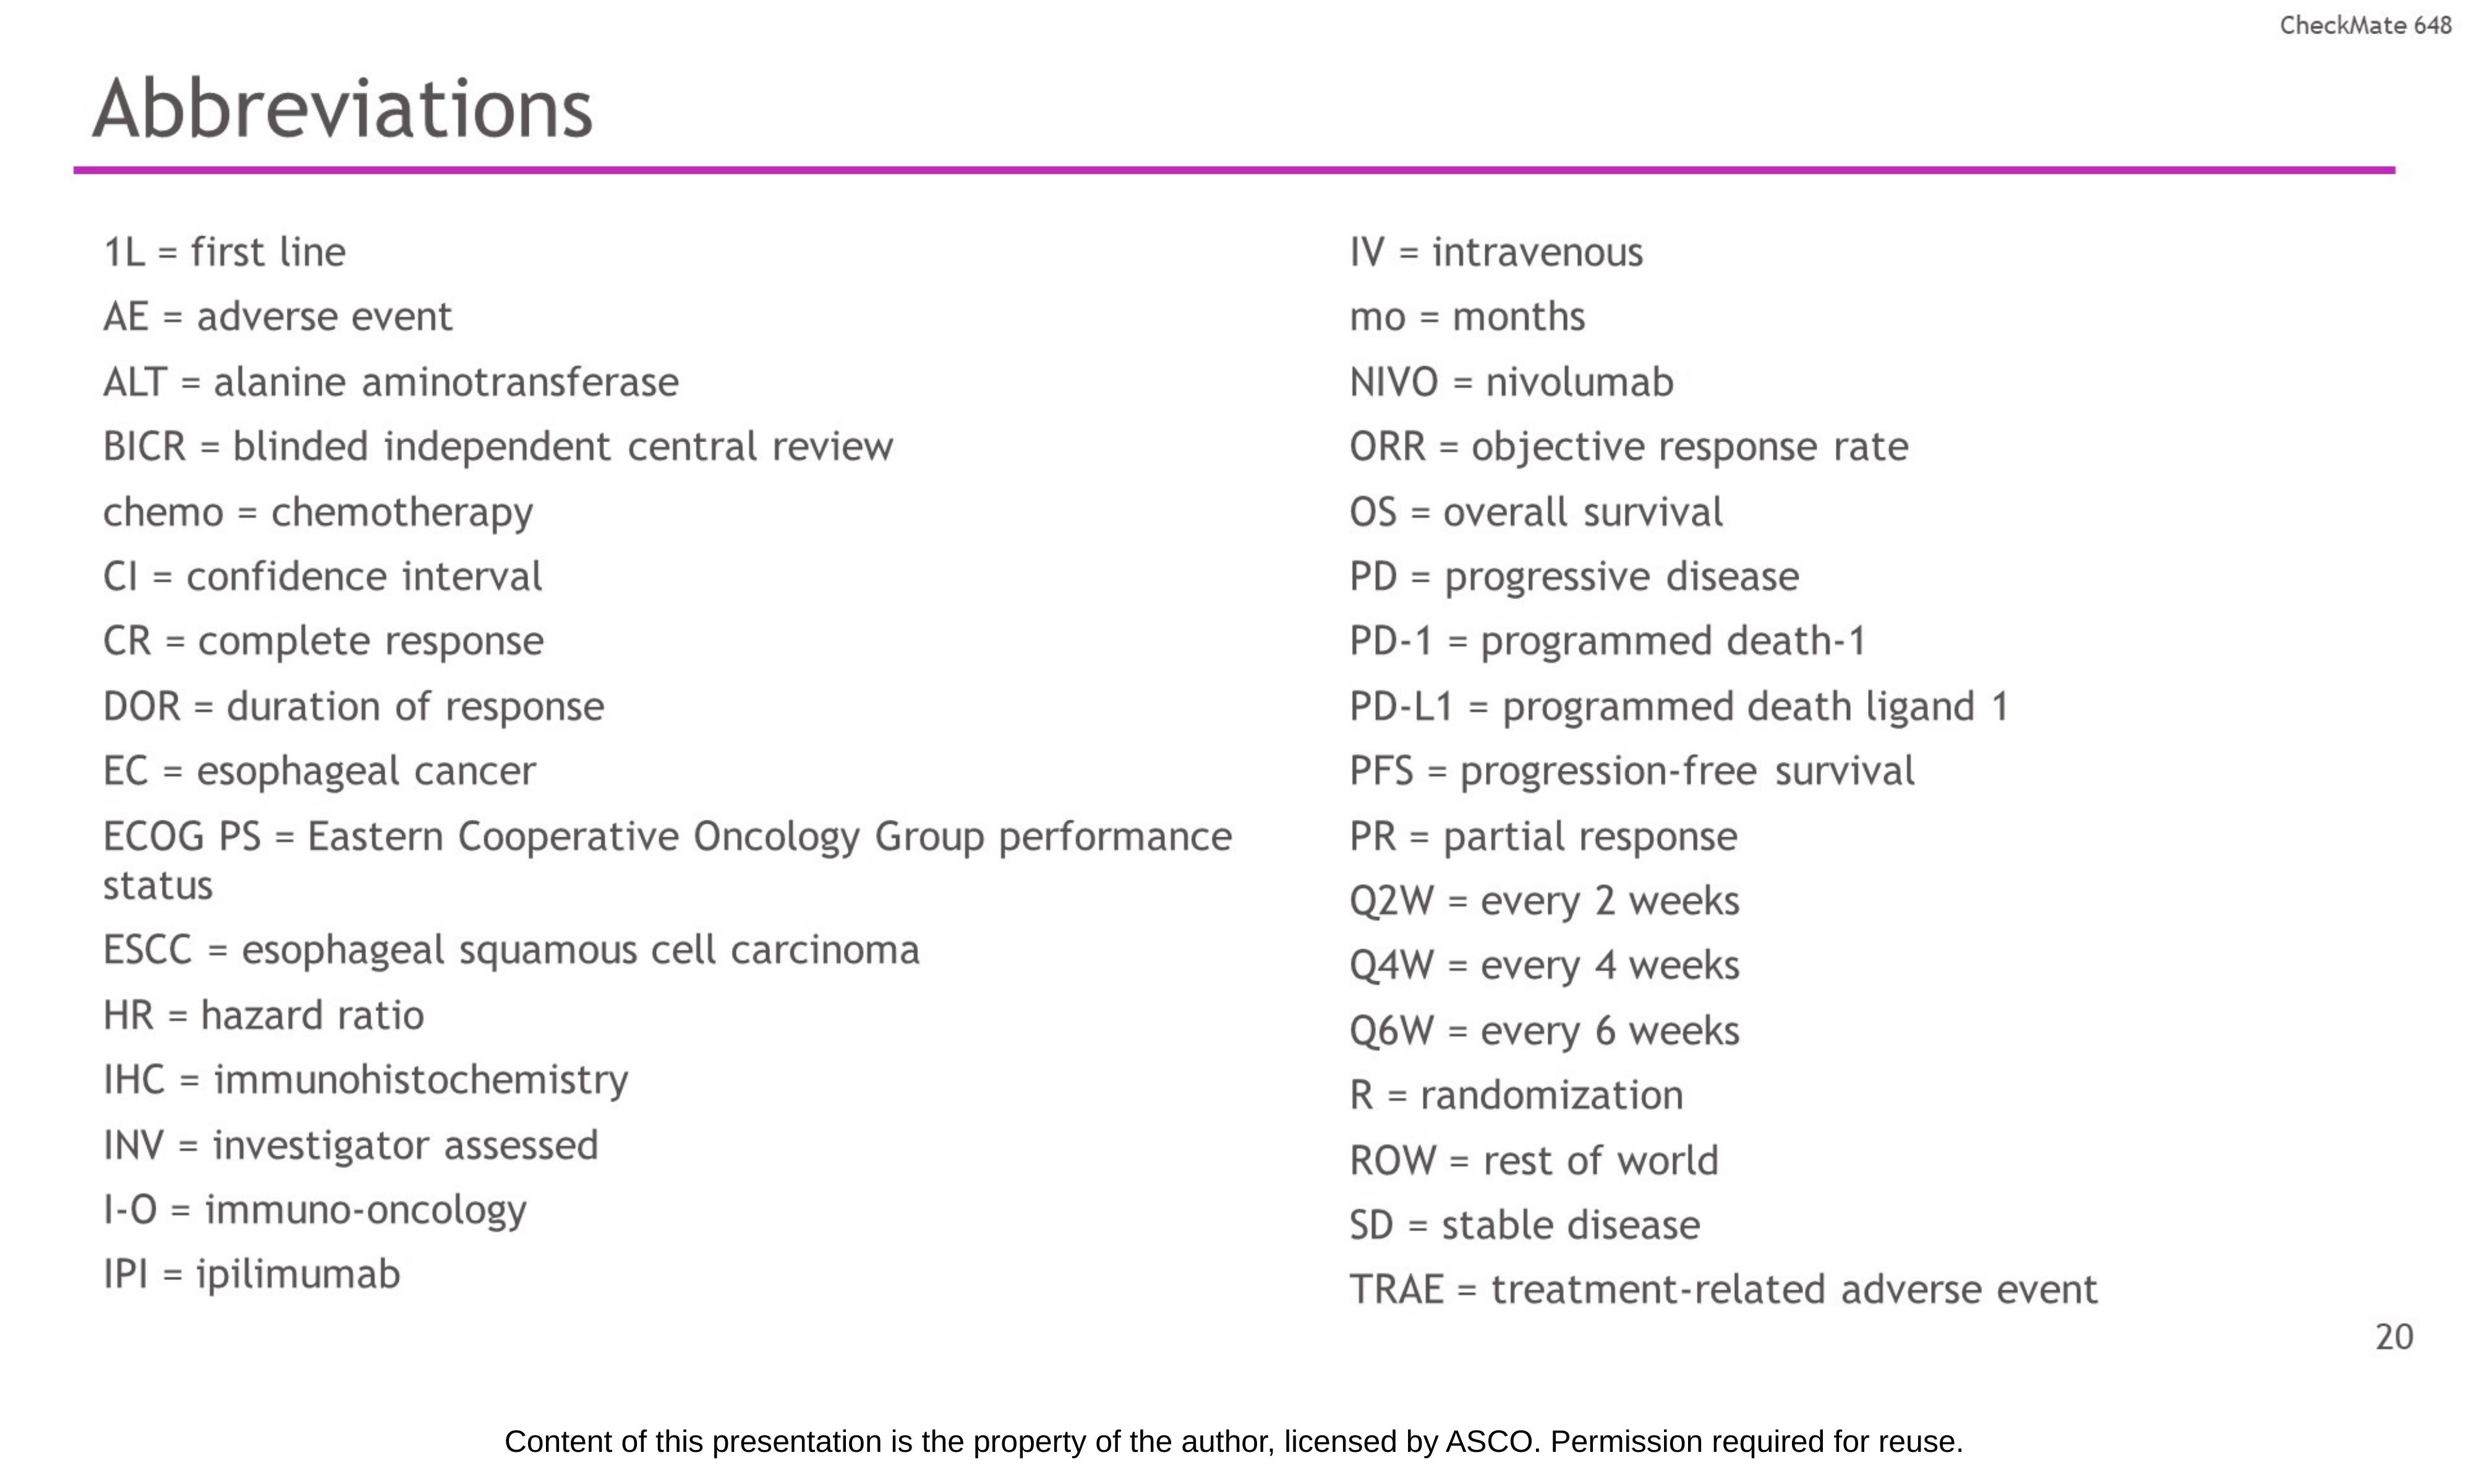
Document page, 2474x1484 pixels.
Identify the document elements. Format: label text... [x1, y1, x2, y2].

picture [2, 0, 2472, 1389]
text_box Content of this presentation is the property of the author, licensed by ASCO. Permission required for reuse. [0, 1399, 2474, 1477]
